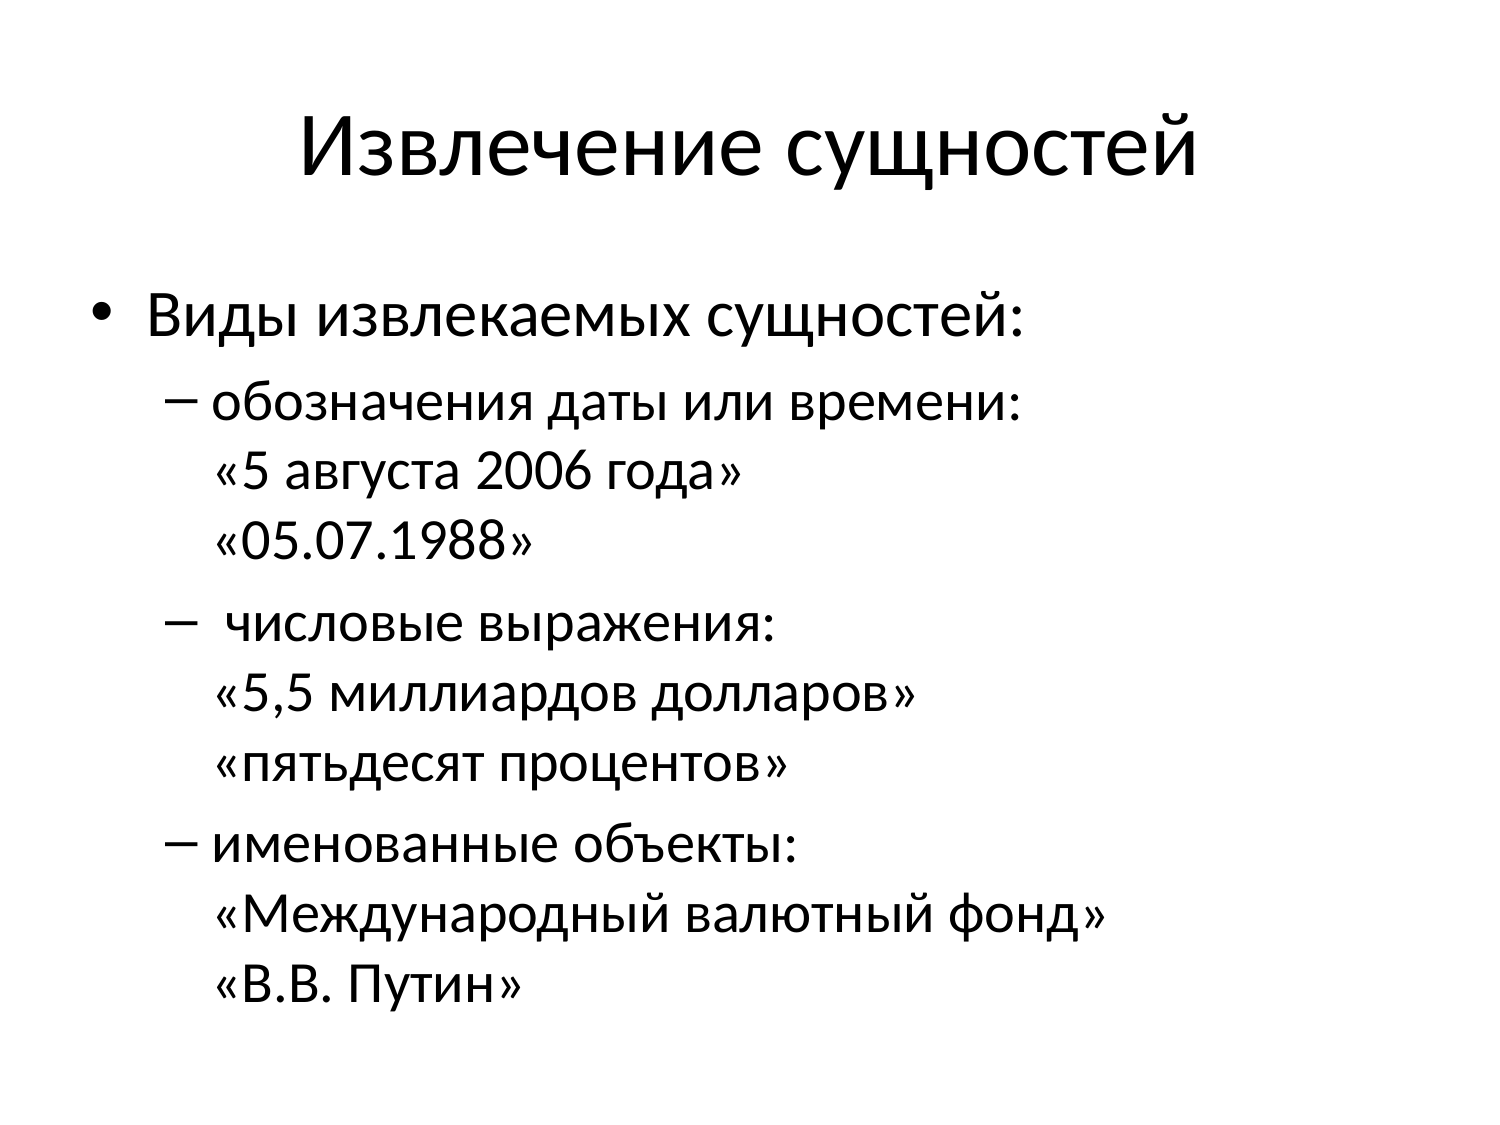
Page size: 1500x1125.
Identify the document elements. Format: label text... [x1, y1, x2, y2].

title Извлечение сущностей [75, 45, 1425, 233]
list Виды извлекаемых сущностей: обозначения даты или времени: «5 августа 2006 года» «05.07.1988» числовые выражения: «5,5 миллиардов долларов» «пятьдесят процентов» именованные объекты: «Международный валютный фонд» «В.В. Путин» [75, 262, 1425, 1071]
